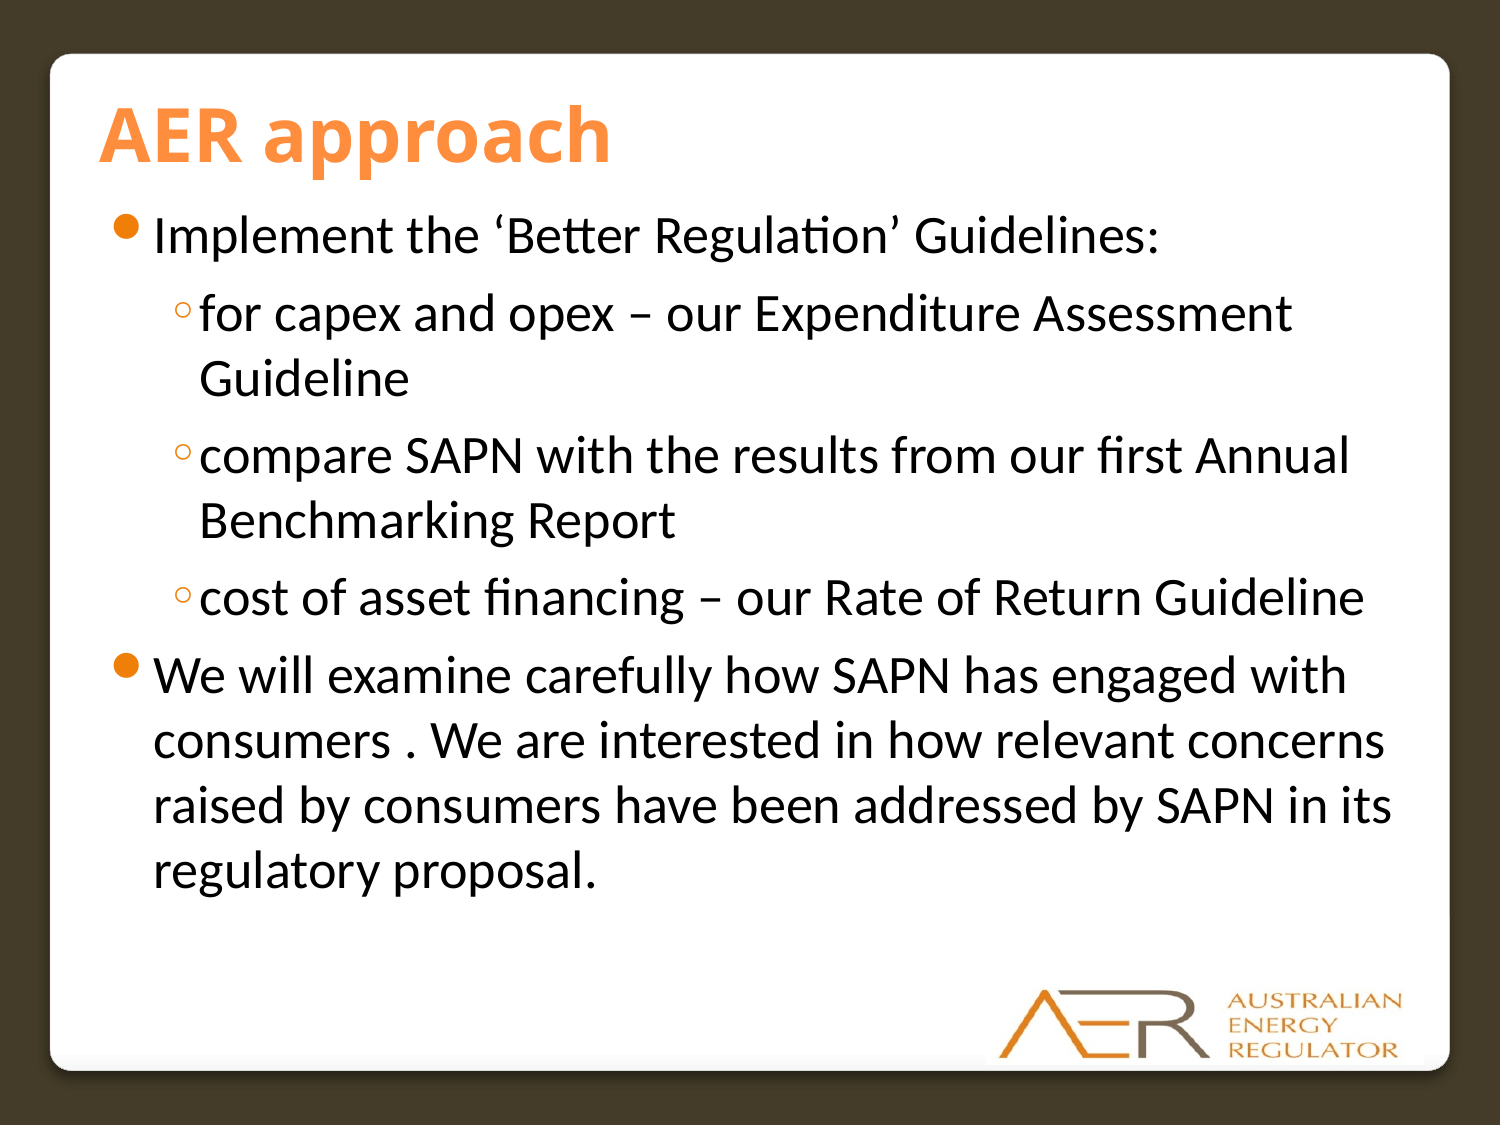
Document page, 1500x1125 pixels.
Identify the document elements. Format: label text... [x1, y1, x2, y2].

title AER approach [84, 90, 1428, 185]
picture [985, 987, 1424, 1065]
list Implement the ‘Better Regulation’ Guidelines: for capex and opex – our Expenditure Assessment Guideline compare SAPN with the results from our first Annual Benchmarking Report cost of asset financing – our Rate of Return Guideline We will examine carefully how SAPN has engaged with consumers . We are interested in how relevant concerns raised by consumers have been addressed by SAPN in its regulatory proposal. [80, 184, 1423, 988]
